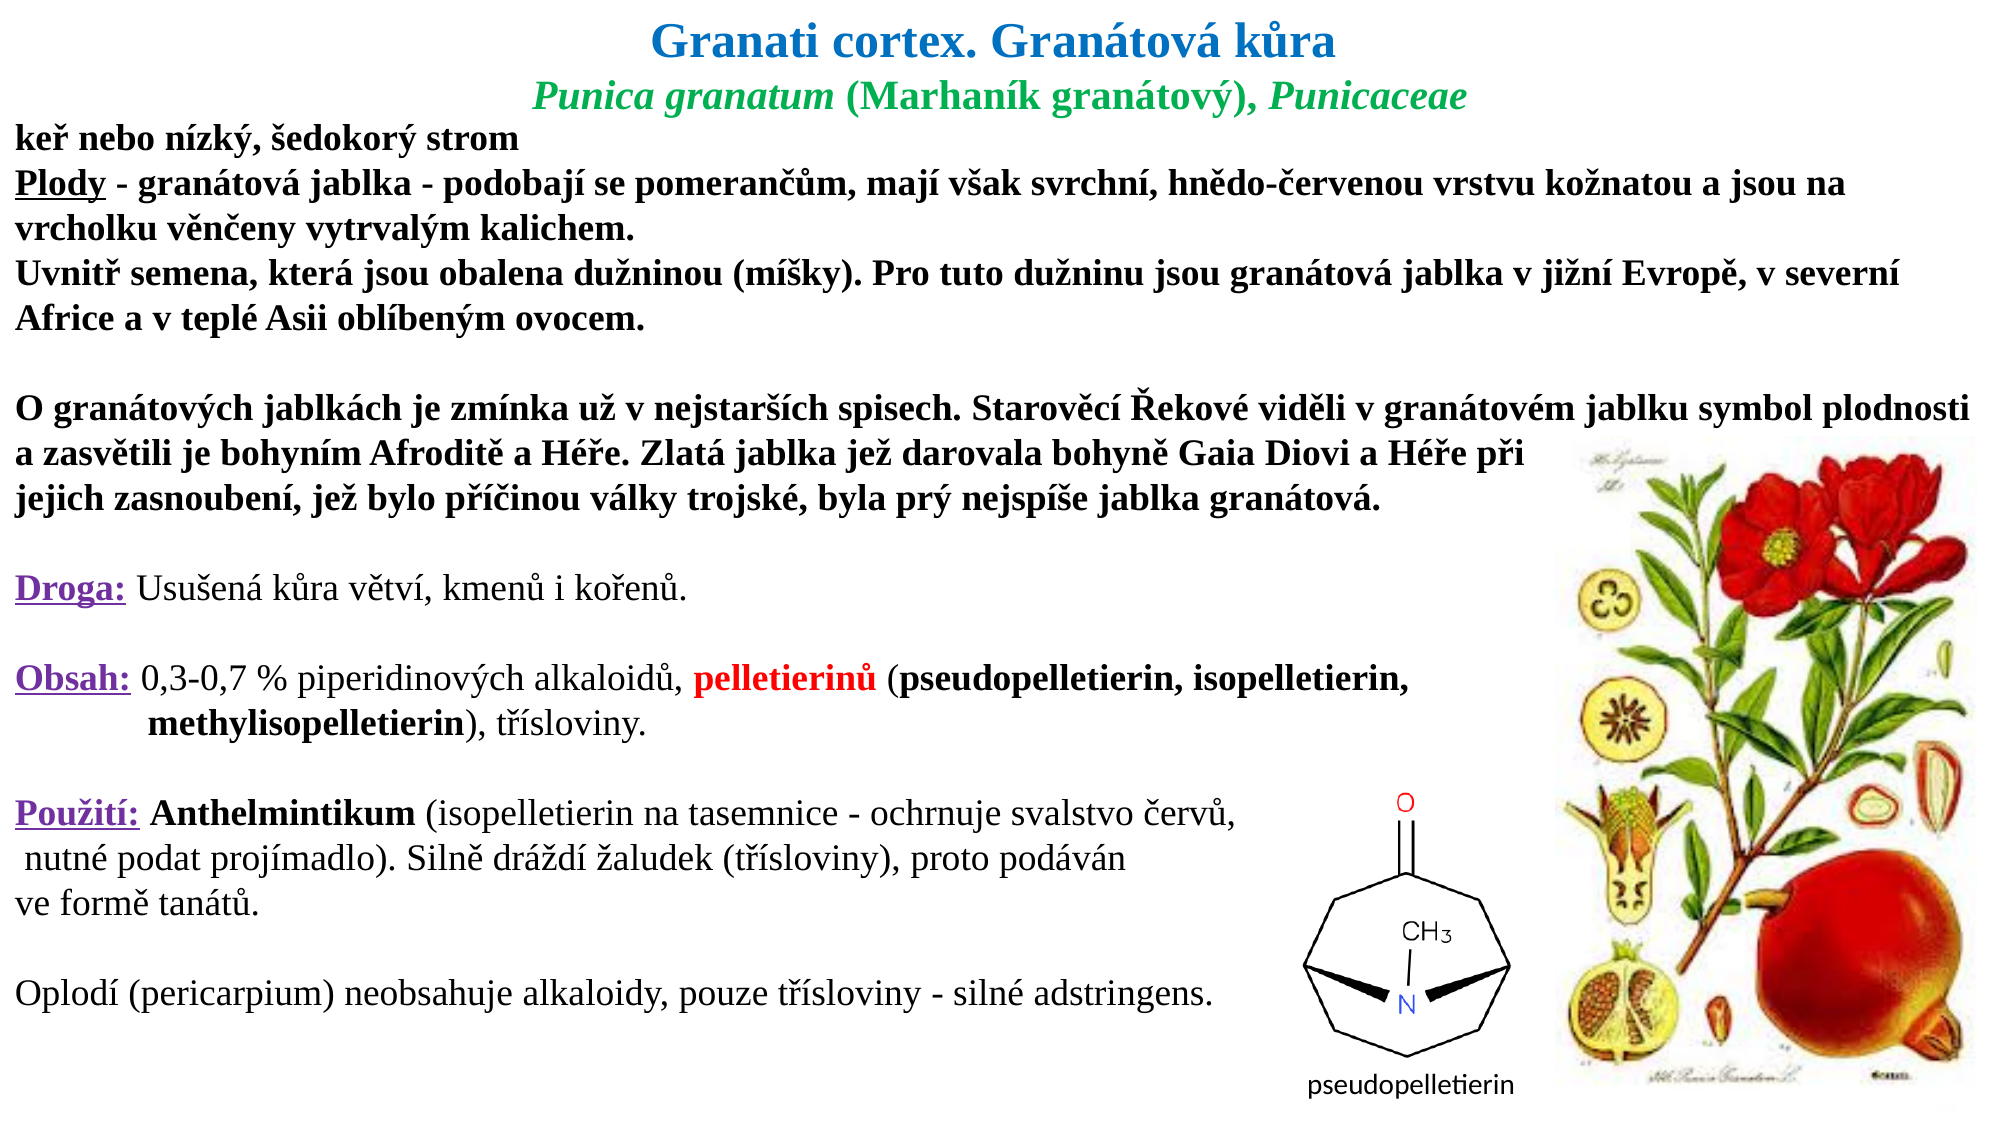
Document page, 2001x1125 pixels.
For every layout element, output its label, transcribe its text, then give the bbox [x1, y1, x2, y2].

picture [1238, 436, 1978, 1114]
text_box keř nebo nízký, šedokorý strom Plody - granátová jablka - podobají se pomerančům, mají však svrchní, hnědo-červenou vrstvu kožnatou a jsou na vrcholku věnčeny vytrvalým kalichem. Uvnitř semena, která jsou obalena dužninou (míšky). Pro tuto dužninu jsou granátová jablka v jižní Evropě, v severní Africe a v teplé Asii oblíbeným ovocem. O granátových jablkách je zmínka už v nejstarších spisech. Starověcí Řekové viděli v granátovém jablku symbol plodnosti a zasvětili je bohyním Afroditě a Héře. Zlatá jablka jež darovala bohyně Gaia Diovi a Héře při jejich zasnoubení, jež bylo příčinou války trojské, byla prý nejspíše jablka granátová. Droga: Usušená kůra větví, kmenů i kořenů. Obsah: 0,3-0,7 % piperidinových alkaloidů, pelletierinů (pseudopelletierin, isopelletierin, methylisopelletierin), třísloviny. Použití: Anthelmintikum (isopelletierin na tasemnice - ochrnuje svalstvo červů, nutné podat projímadlo). Silně dráždí žaludek (třísloviny), proto podáván ve formě tanátů. Oplodí (pericarpium) neobsahuje alkaloidy, pouze třísloviny - silné adstringens. [0, 105, 2000, 1111]
text_box pseudopelletierin [1285, 1076, 1538, 1108]
text_box Granati cortex. Granátová kůra Punica granatum (Marhaník granátový), Punicaceae [0, 0, 2000, 105]
